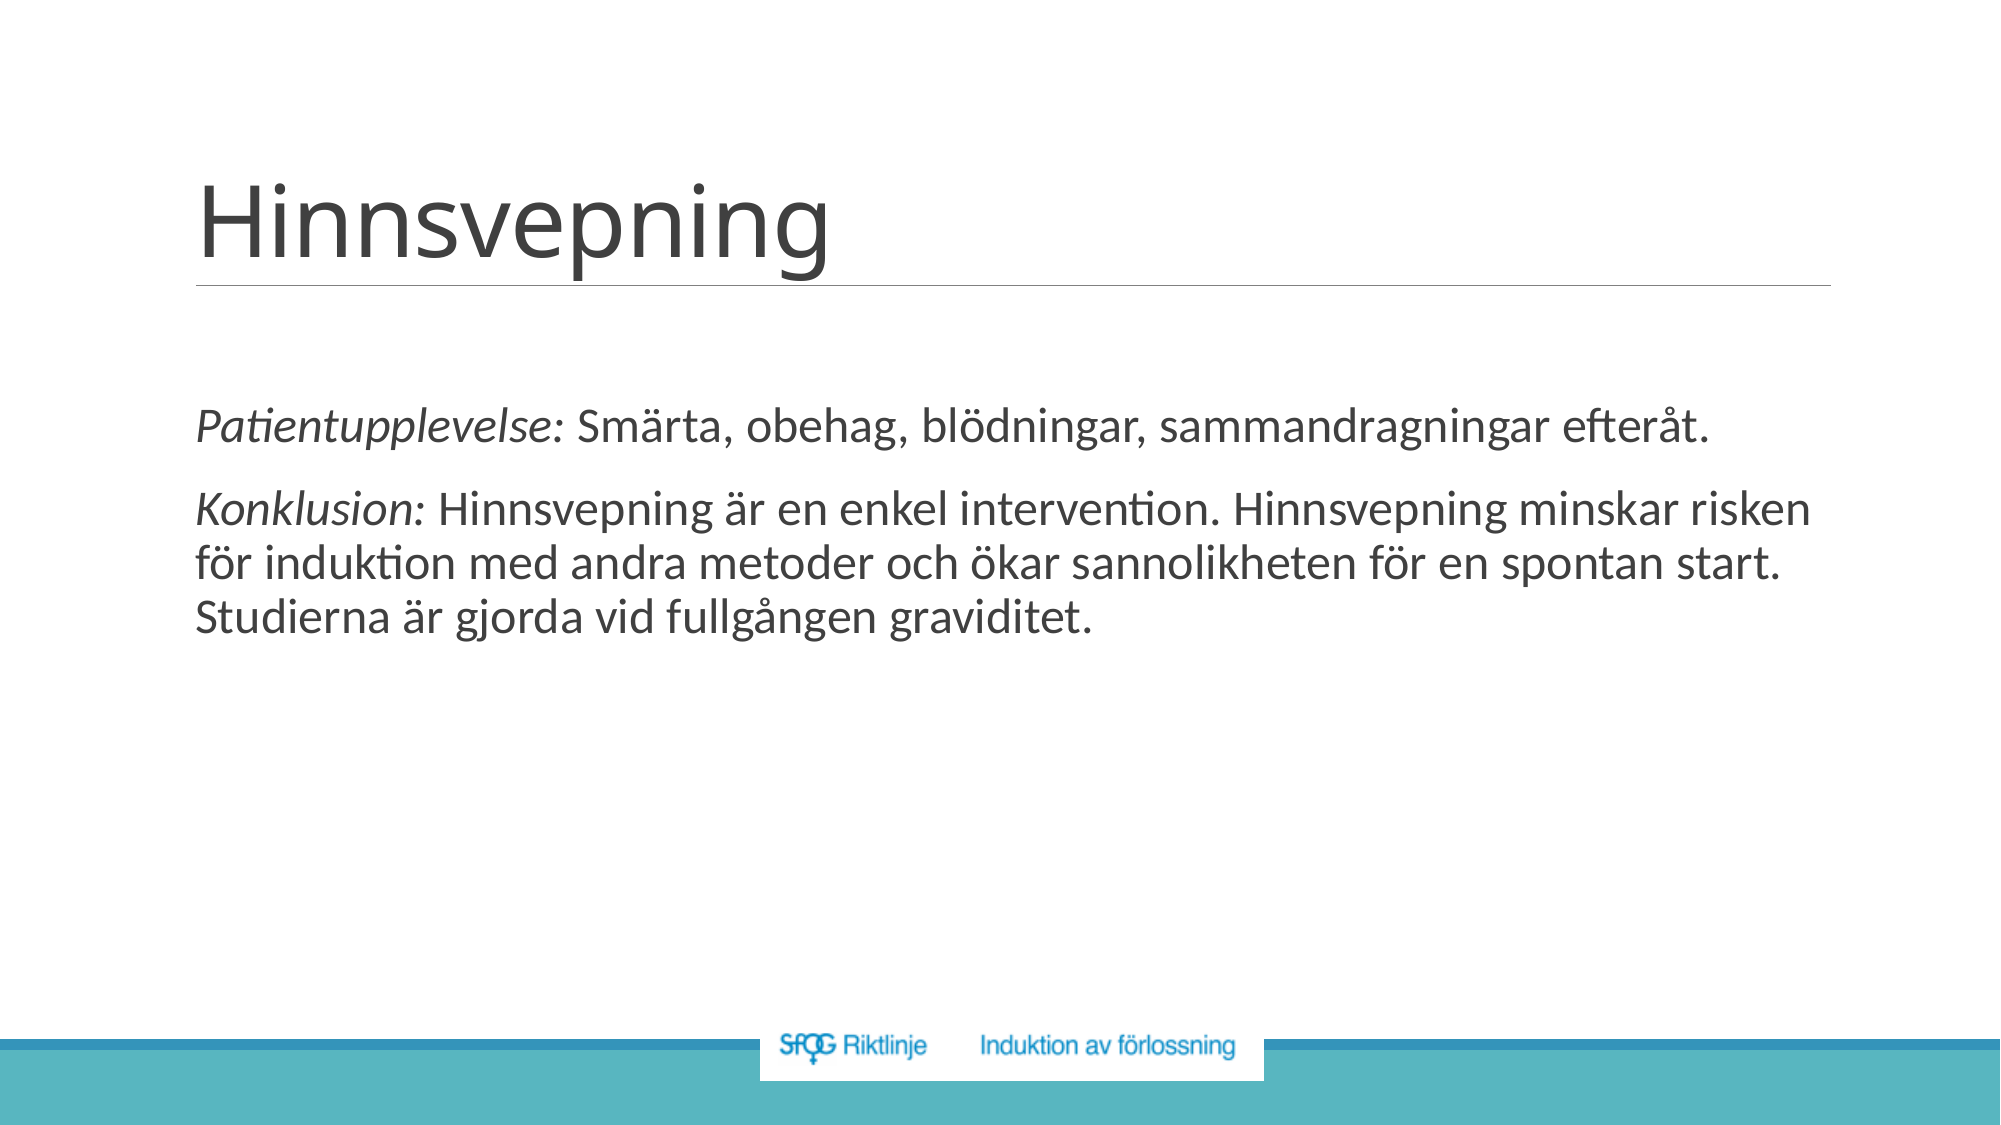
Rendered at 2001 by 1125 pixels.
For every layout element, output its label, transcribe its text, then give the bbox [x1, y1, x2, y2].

list Patientupplevelse: Smärta, obehag, blödningar, sammandragningar efteråt. Konklusion: Hinnsvepning är en enkel intervention. Hinnsvepning minskar risken för induktion med andra metoder och ökar sannolikheten för en spontan start. Studierna är gjorda vid fullgången graviditet. [180, 302, 1830, 963]
title Hinnsvepning [180, 47, 1830, 285]
picture [759, 1012, 1264, 1081]
